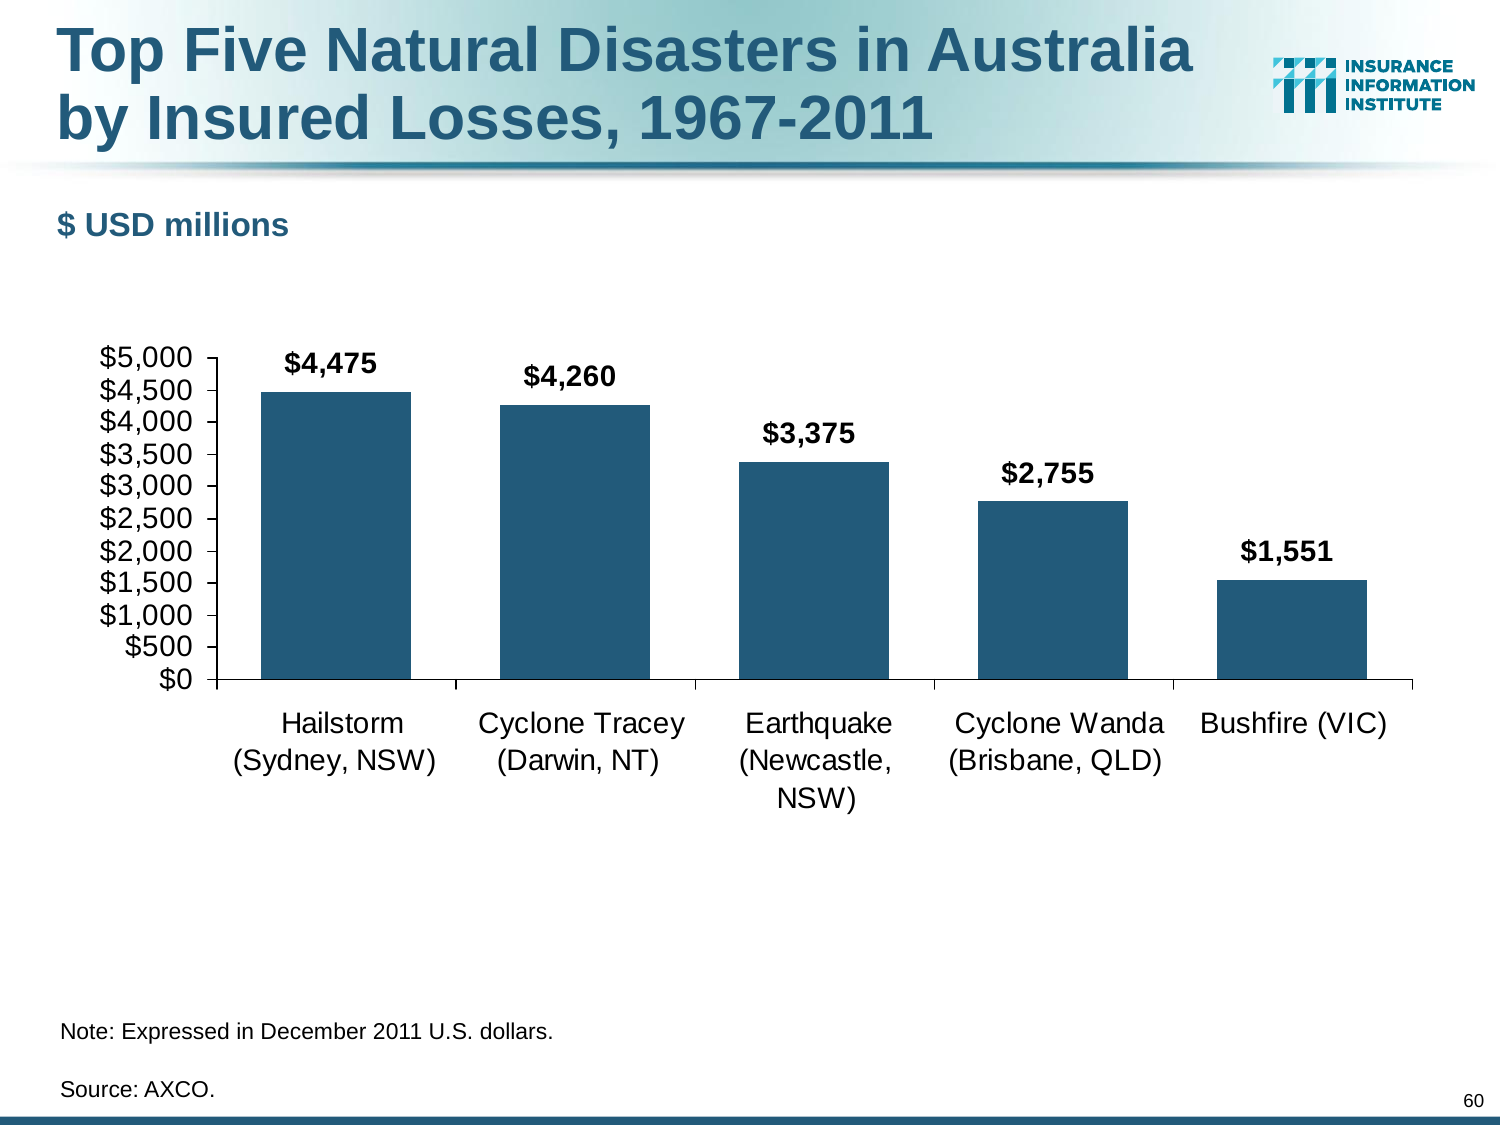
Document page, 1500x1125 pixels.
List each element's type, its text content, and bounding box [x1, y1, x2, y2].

text_box $ USD millions [57, 207, 330, 244]
title Top Five Natural Disasters in Australia by Insured Losses, 1967-2011 [48, 14, 1264, 157]
picture [0, 0, 1500, 189]
slide_number 60 [1443, 1091, 1485, 1112]
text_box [87, 324, 1421, 832]
text_box Note: Expressed in December 2011 U.S. dollars. Source: AXCO. [0, 1021, 1443, 1125]
